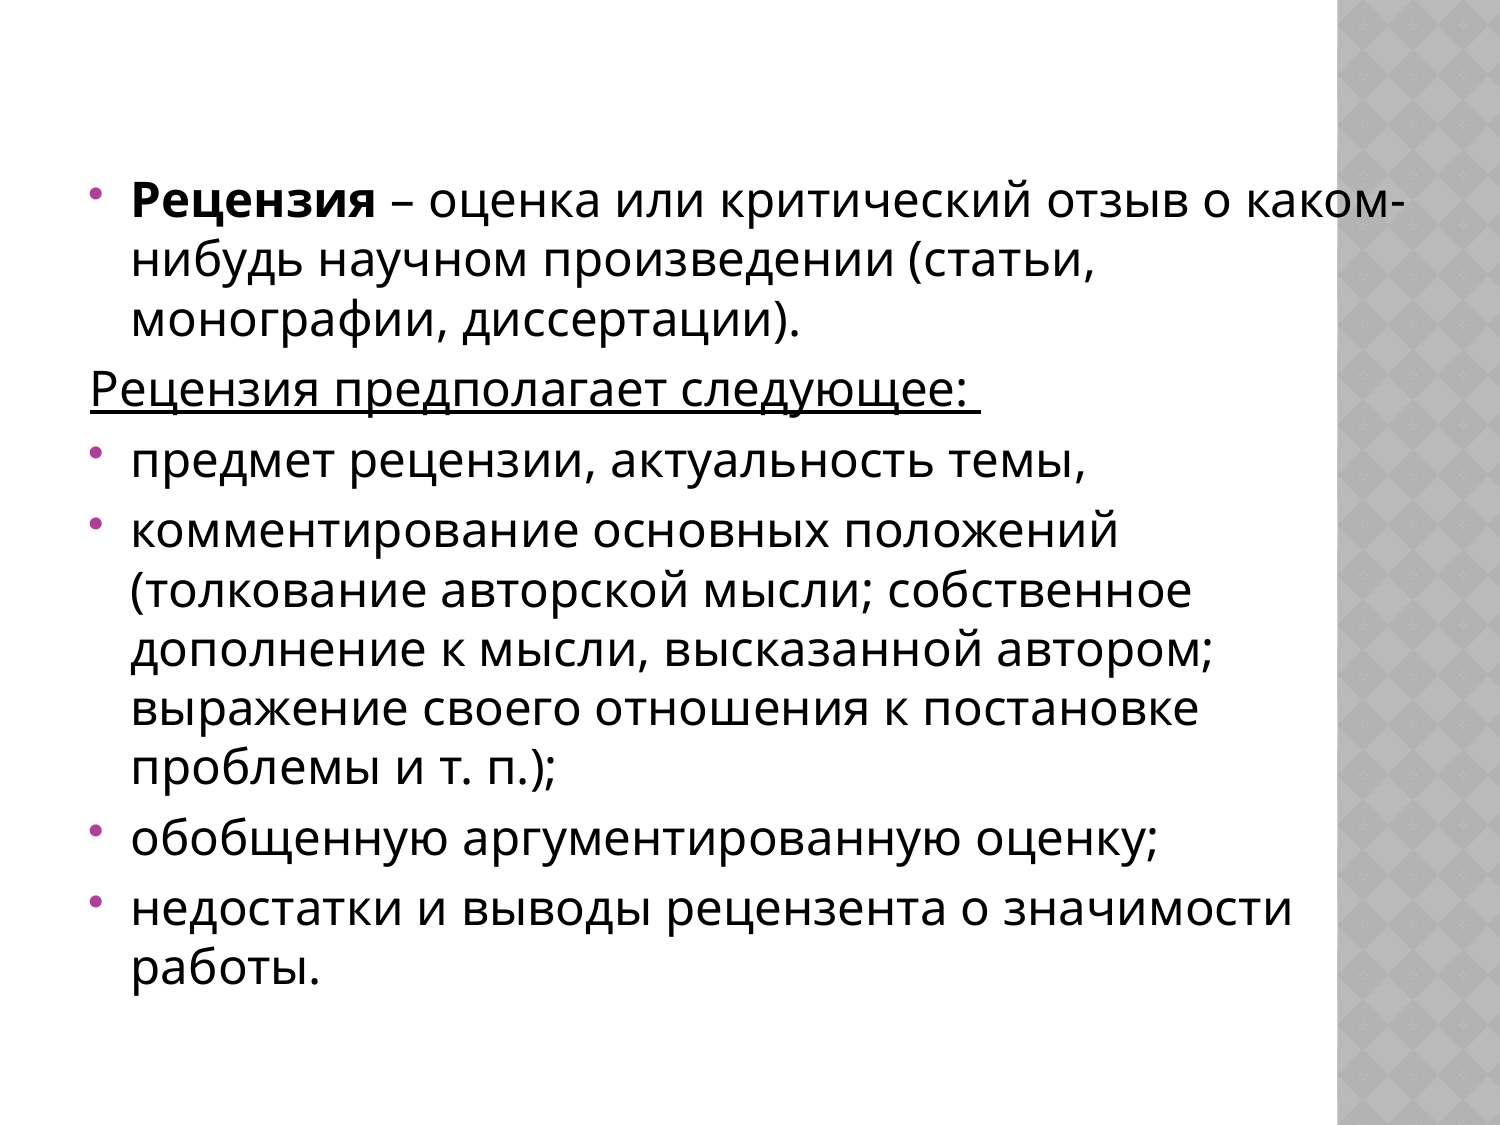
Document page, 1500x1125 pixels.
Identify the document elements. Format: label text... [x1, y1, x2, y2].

list Рецензия – оценка или критический отзыв о каком-нибудь научном произведении (статьи, монографии, диссертации). Рецензия предполагает следующее: предмет рецензии, актуальность темы, комментирование основных положений (толкование авторской мысли; собственное дополнение к мысли, высказанной автором; выражение своего отношения к постановке проблемы и т. п.); обобщенную аргументированную оценку; недостатки и выводы рецензента о значимости работы. [75, 160, 1425, 1005]
